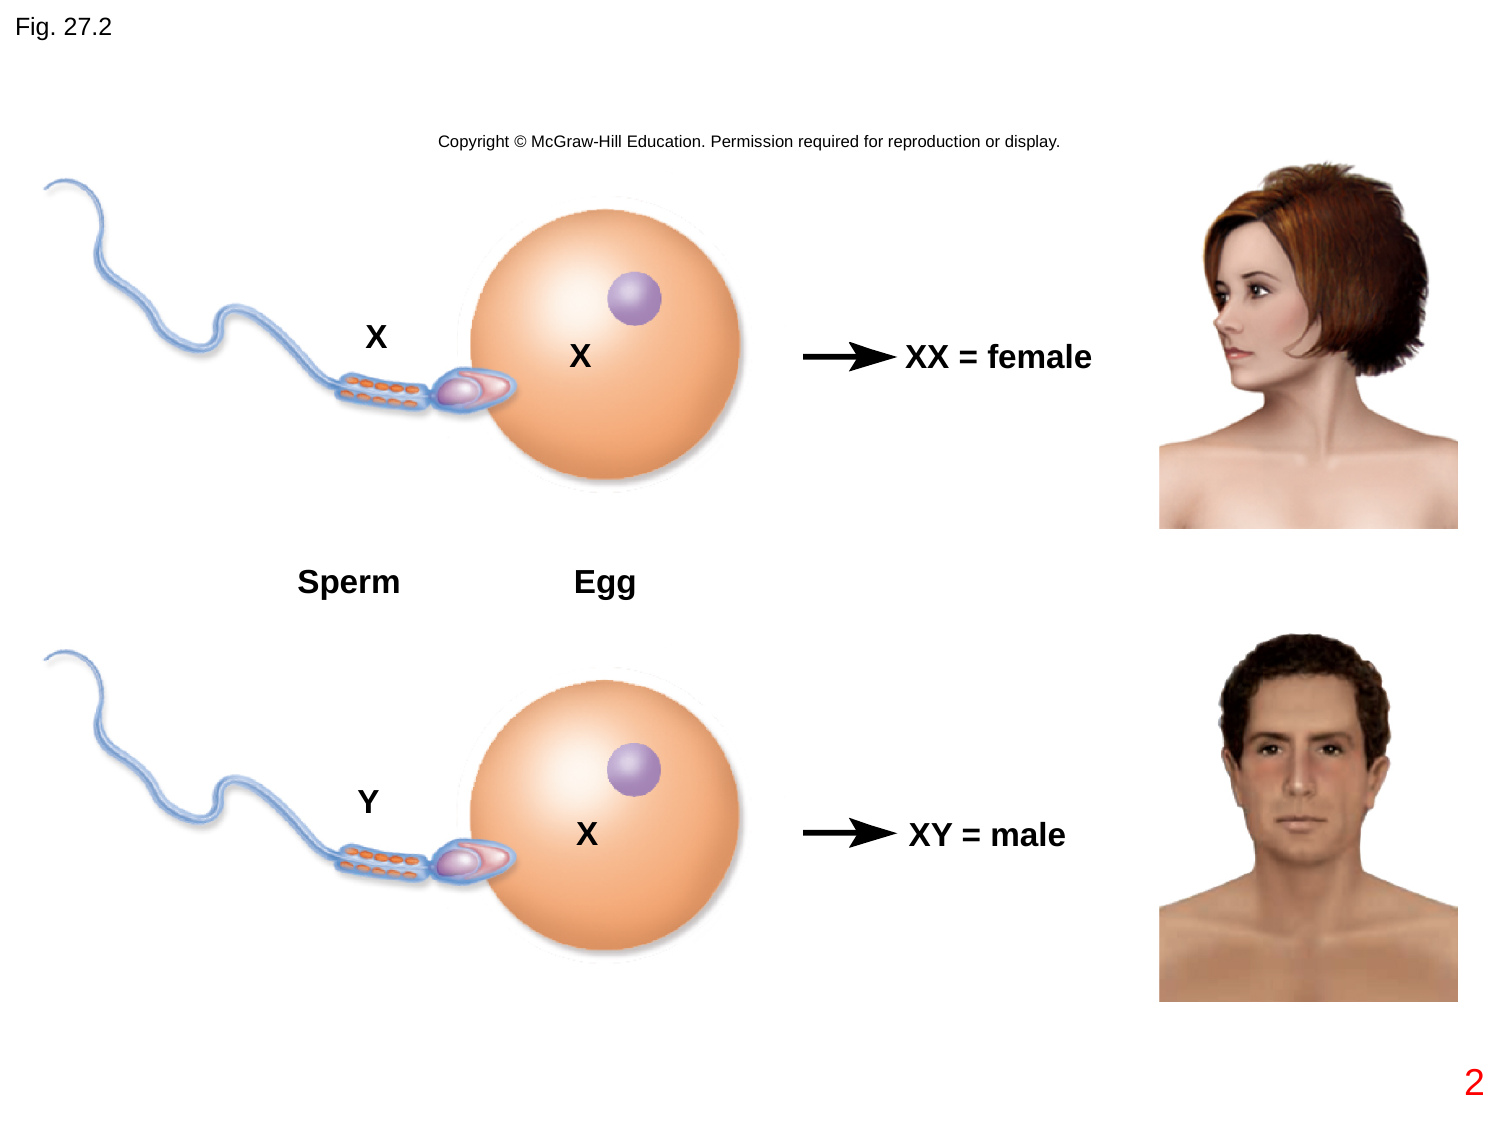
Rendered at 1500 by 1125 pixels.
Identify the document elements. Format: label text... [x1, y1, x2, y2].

text_box Copyright © McGraw-Hill Education. Permission required for reproduction or display. [299, 123, 1200, 156]
title Fig. 27.2 [0, 6, 376, 45]
picture [42, 157, 1458, 1003]
